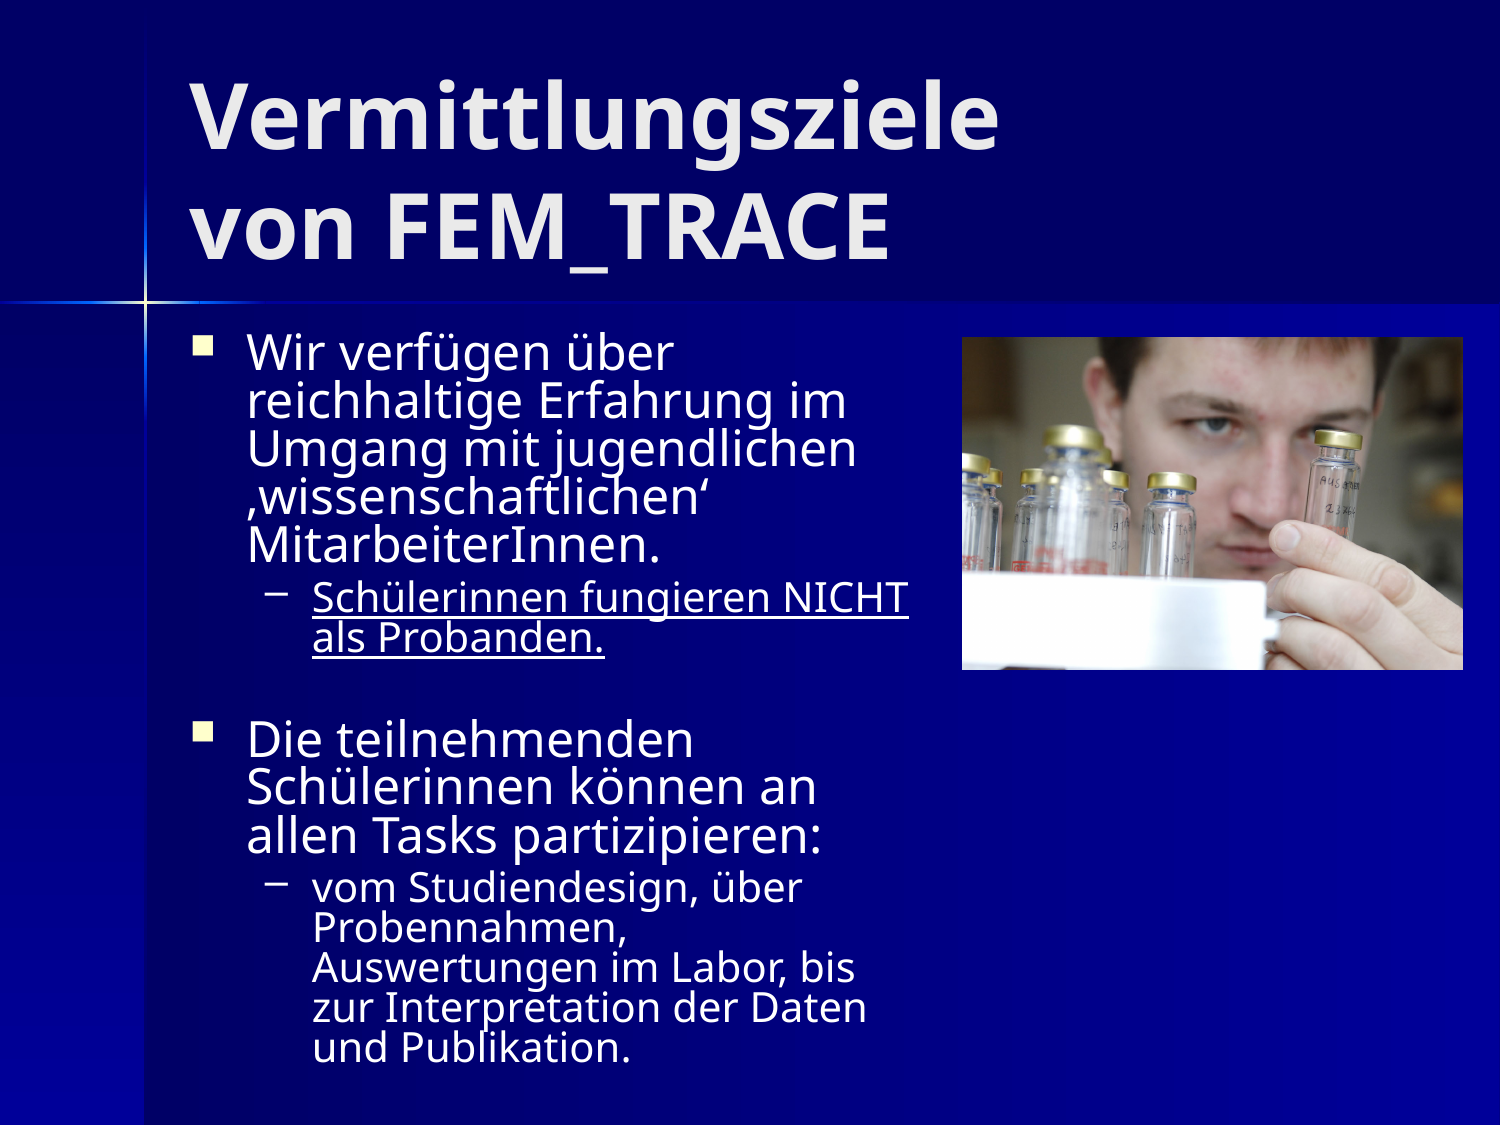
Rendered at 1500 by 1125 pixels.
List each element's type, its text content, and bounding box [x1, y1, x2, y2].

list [962, 337, 1463, 671]
title Vermittlungsziele von FEM_TRACE [174, 49, 1413, 286]
list Wir verfügen über reichhaltige Erfahrung im Umgang mit jugendlichen ‚wissenschaftlichen‘ MitarbeiterInnen. Schülerinnen fungieren NICHT als Probanden. Die teilnehmenden Schülerinnen können an allen Tasks partizipieren: vom Studiendesign, über Probennahmen, Auswertungen im Labor, bis zur Interpretation der Daten und Publikation. [174, 324, 940, 1071]
